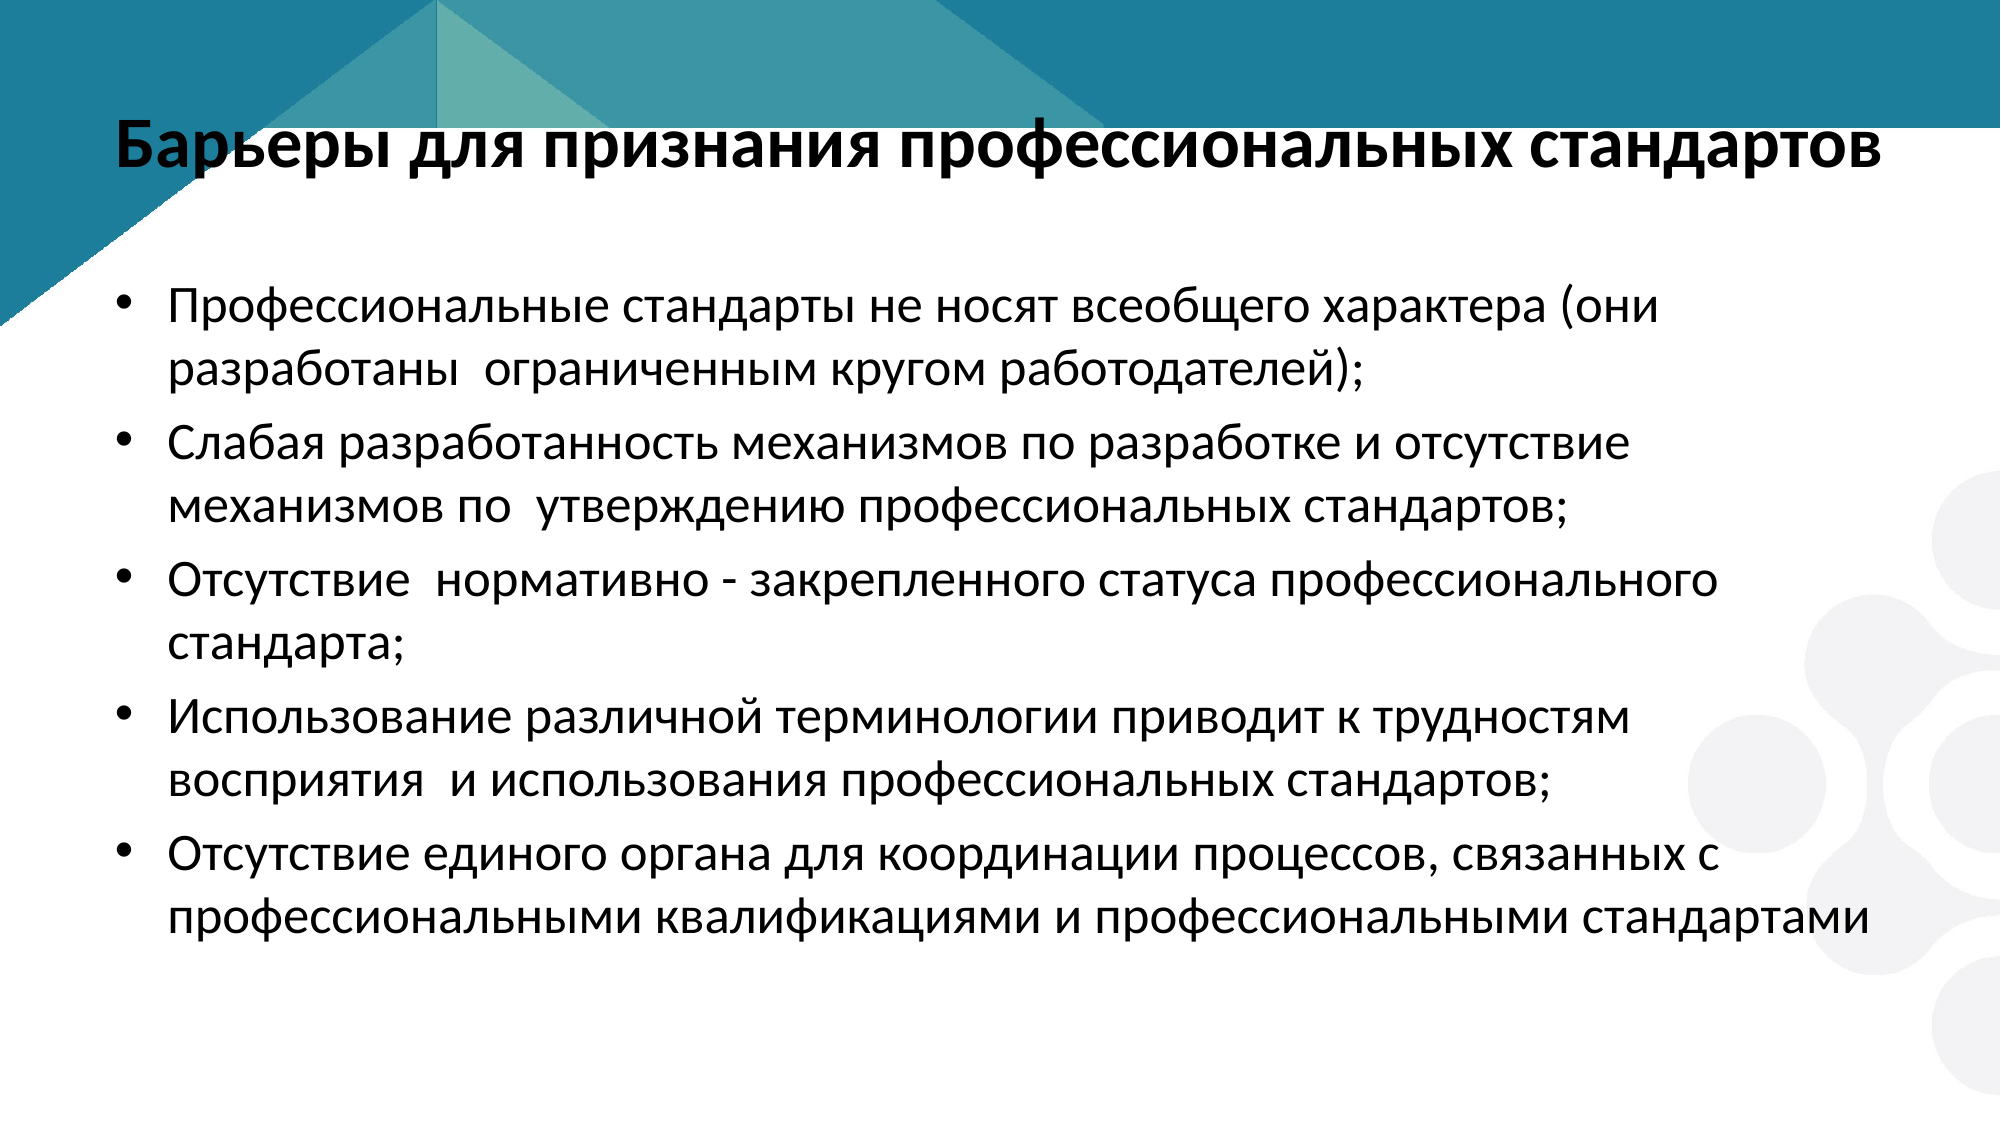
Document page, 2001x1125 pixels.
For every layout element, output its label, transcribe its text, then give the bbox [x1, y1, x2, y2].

picture [0, 0, 2000, 1125]
title Барьеры для признания профессиональных стандартов [99, 45, 1900, 233]
list Профессиональные стандарты не носят всеобщего характера (они разработаны ограниченным кругом работодателей); Слабая разработанность механизмов по разработке и отсутствие механизмов по утверждению профессиональных стандартов; Отсутствие нормативно - закрепленного статуса профессионального стандарта; Использование различной терминологии приводит к трудностям восприятия и использования профессиональных стандартов; Отсутствие единого органа для координации процессов, связанных с профессиональными квалификациями и профессиональными стандартами [99, 262, 1900, 1005]
